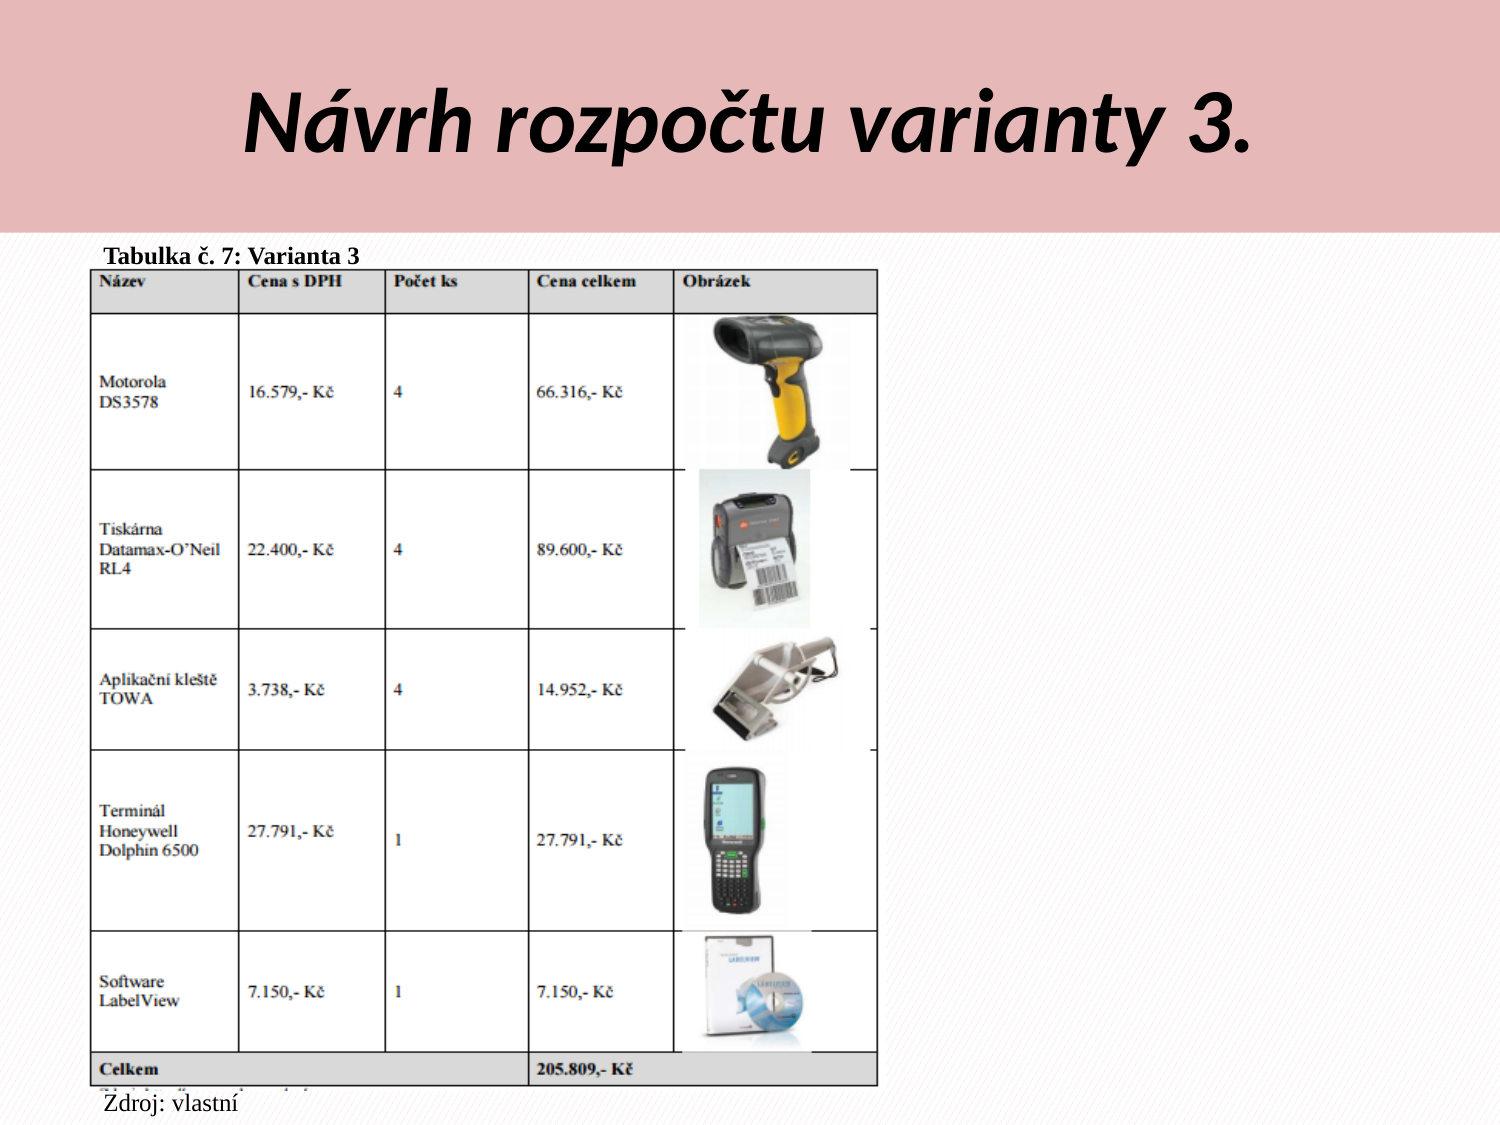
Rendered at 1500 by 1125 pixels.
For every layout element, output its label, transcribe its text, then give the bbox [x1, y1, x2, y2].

picture [84, 261, 886, 1091]
text_box Zdroj: vlastní [88, 1100, 408, 1125]
title Návrh rozpočtu varianty 3. [0, 0, 1500, 233]
text_box Tabulka č. 7: Varianta 3 [88, 232, 550, 260]
